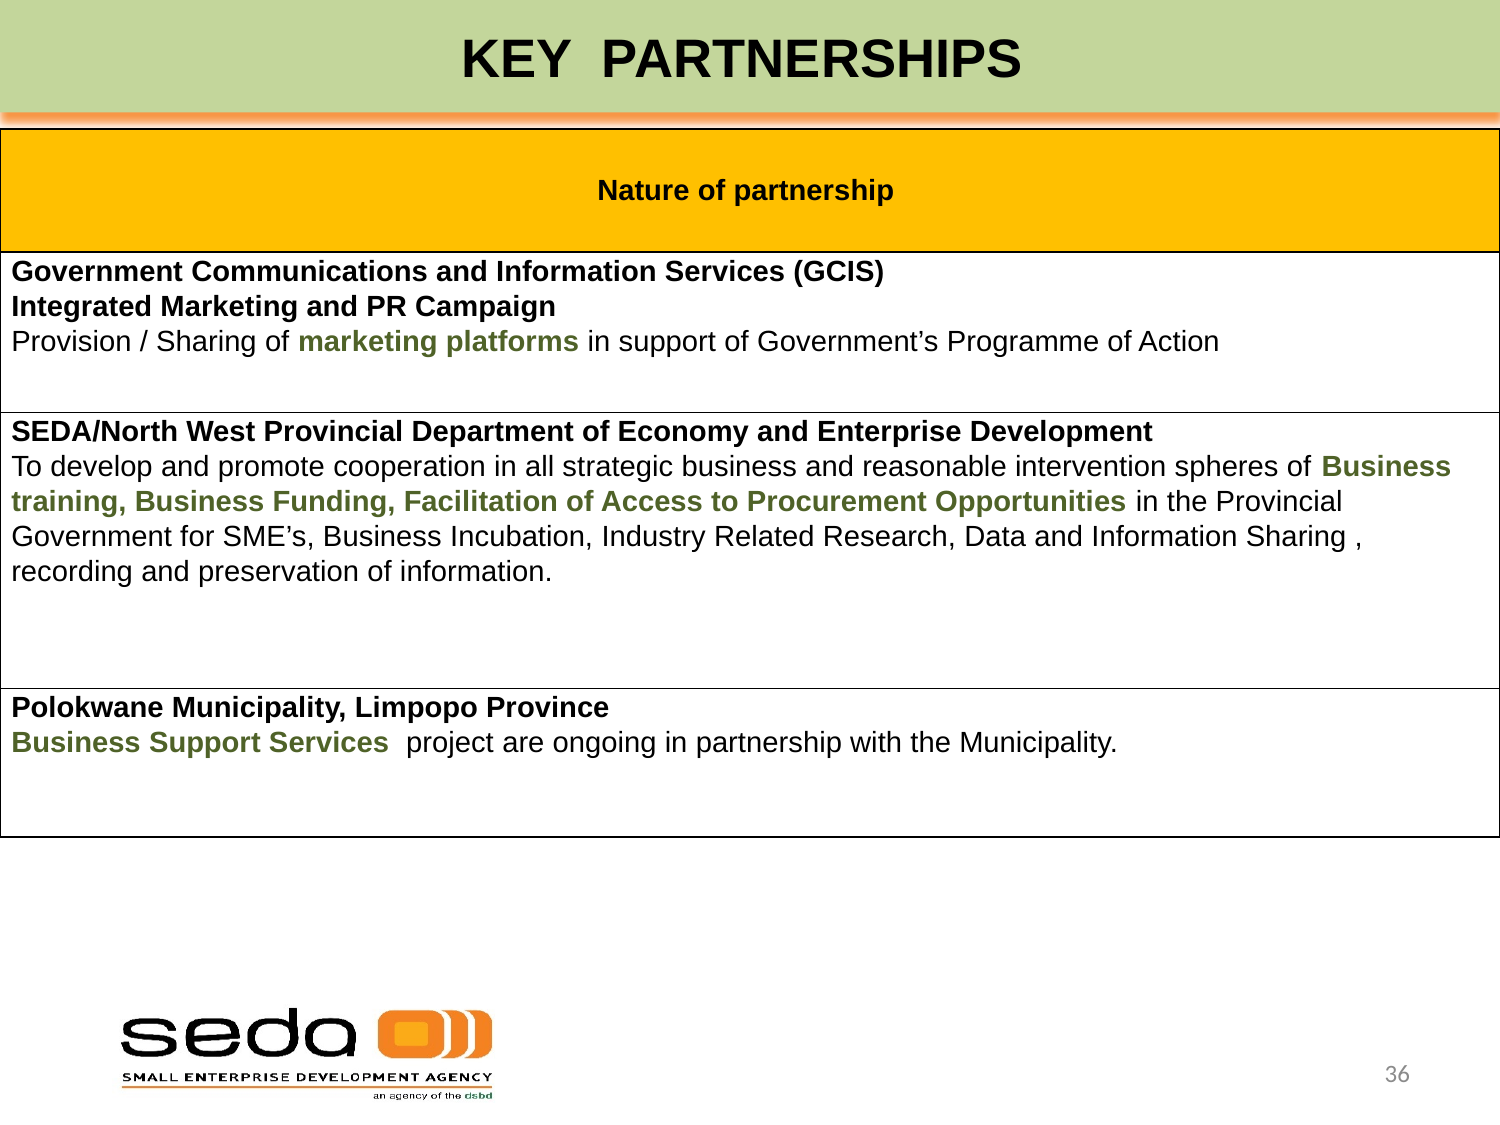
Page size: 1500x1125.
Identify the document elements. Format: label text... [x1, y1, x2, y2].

slide_number 36 [1074, 1042, 1425, 1103]
table_cell Polokwane Municipality, Limpopo Province Business Support Services project are ongoing in partnership with the Municipality. [1, 689, 1499, 836]
table_header Nature of partnership [1, 130, 1499, 251]
title Key Partnerships [0, 0, 1500, 113]
table_cell Government Communications and Information Services (GCIS) Integrated Marketing and PR Campaign Provision / Sharing of marketing platforms in support of Government’s Programme of Action [1, 253, 1499, 412]
table_cell SEDA/North West Provincial Department of Economy and Enterprise Development To develop and promote cooperation in all strategic business and reasonable intervention spheres of Business training, Business Funding, Facilitation of Access to Procurement Opportunities in the Provincial Government for SME’s, Business Incubation, Industry Related Research, Data and Information Sharing , recording and preservation of information. [1, 413, 1499, 688]
picture [112, 999, 501, 1103]
